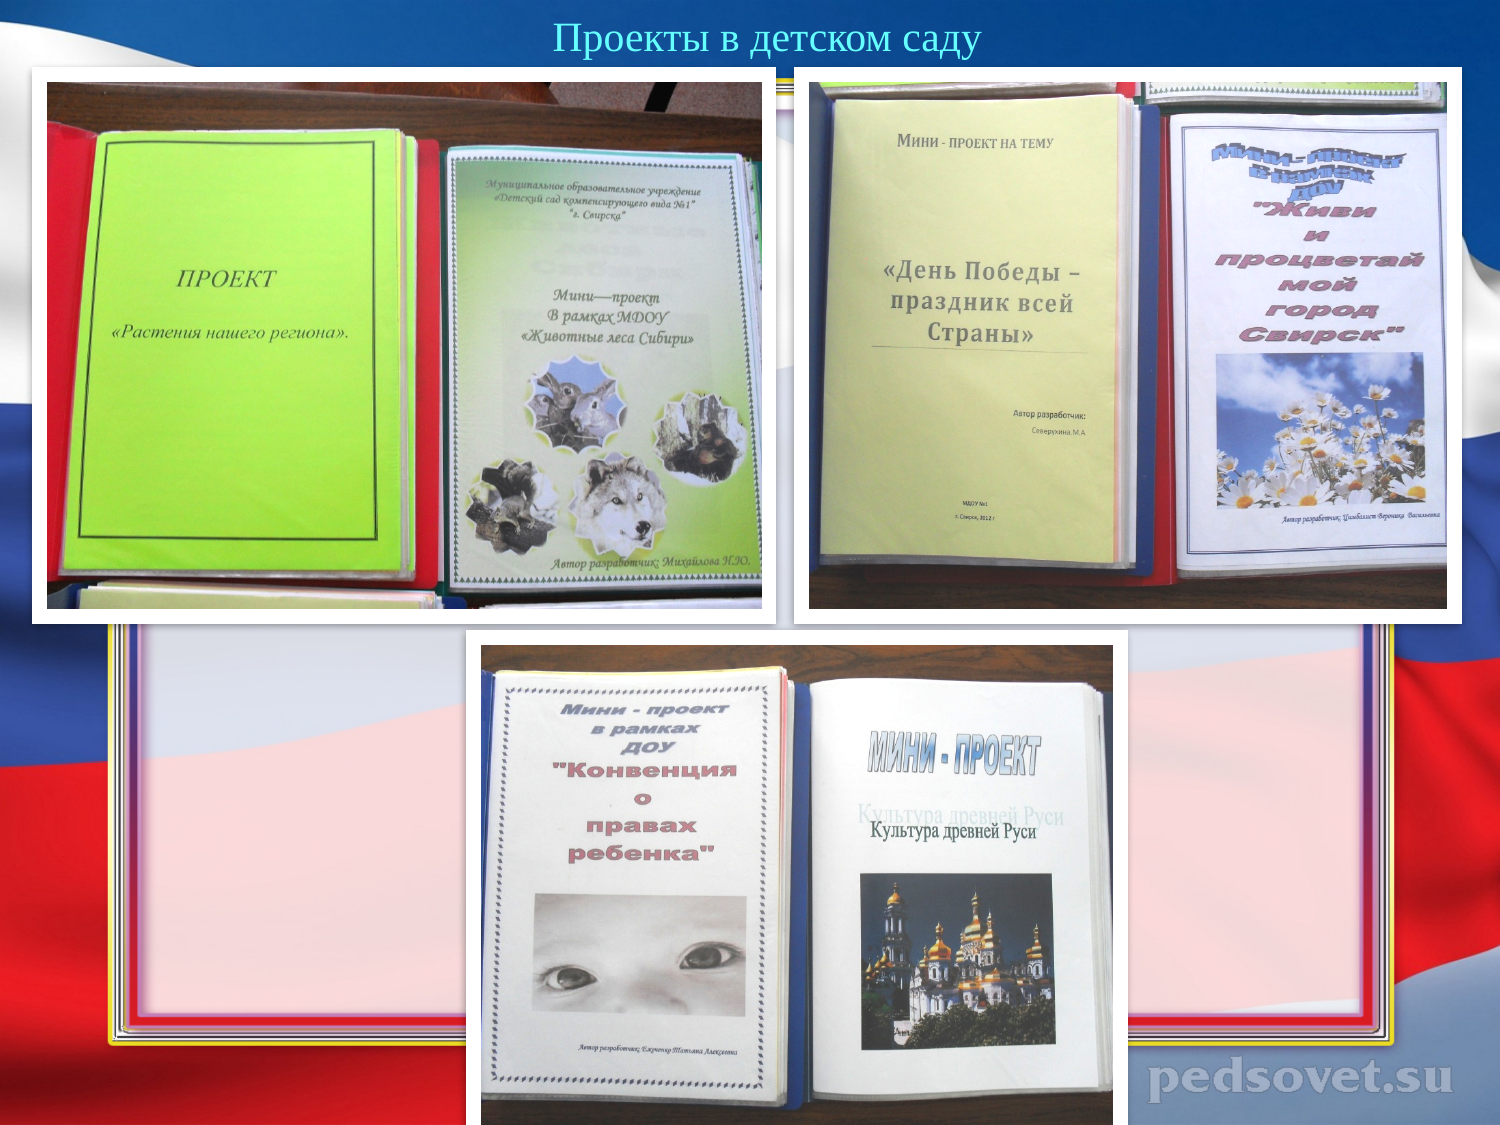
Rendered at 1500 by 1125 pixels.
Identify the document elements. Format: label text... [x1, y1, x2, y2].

title Проекты в детском саду [210, 0, 1325, 71]
picture [480, 644, 1114, 1125]
picture [808, 81, 1448, 610]
picture [0, 0, 1500, 1125]
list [46, 81, 762, 610]
